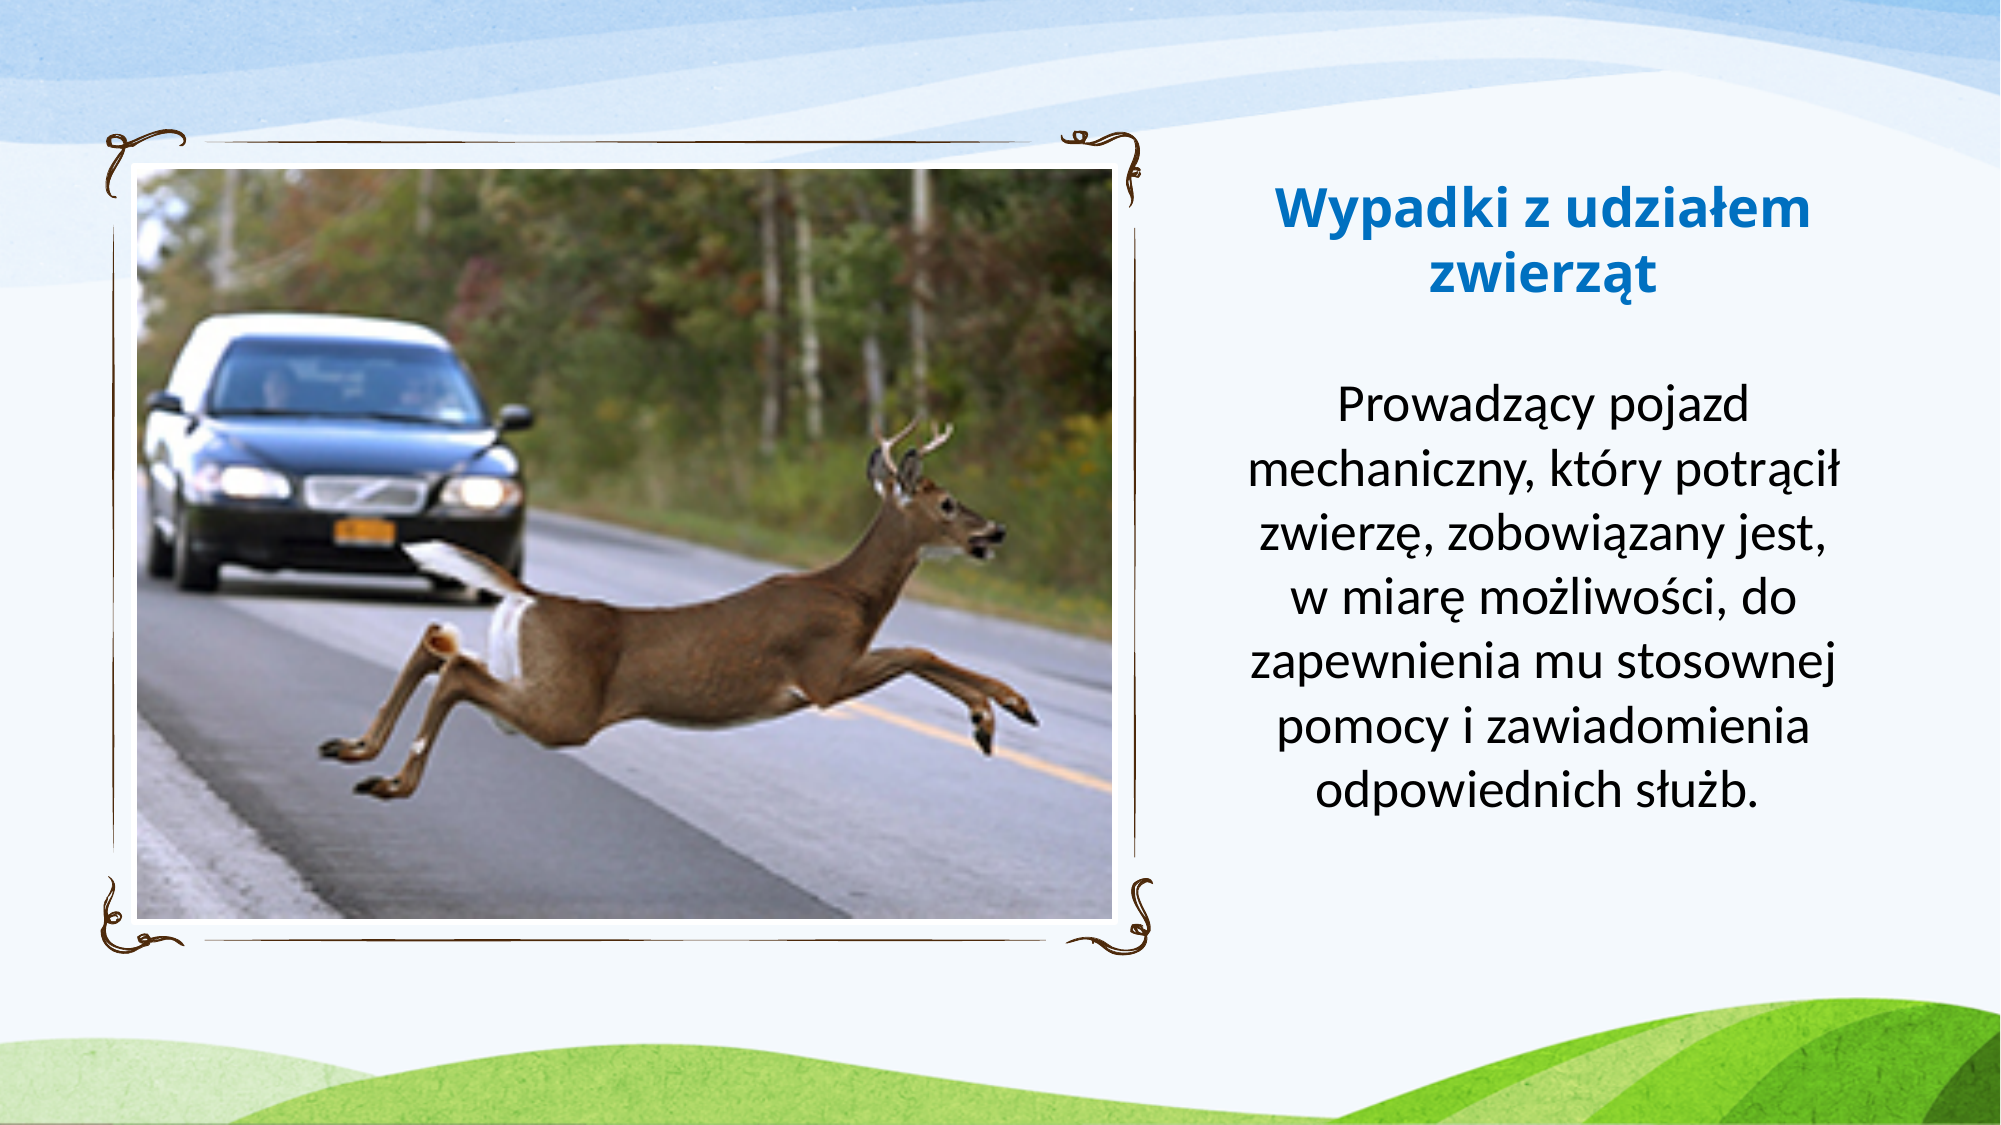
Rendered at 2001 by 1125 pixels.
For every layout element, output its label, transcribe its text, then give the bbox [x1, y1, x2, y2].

list Prowadzący pojazd mechaniczny, który potrącił zwierzę, zobowiązany jest, w miarę możliwości, do zapewnienia mu stosownej pomocy i zawiadomienia odpowiednich służb. [1229, 360, 1860, 920]
picture [0, 0, 2001, 1125]
title Wypadki z udziałem zwierząt [1229, 169, 1860, 312]
